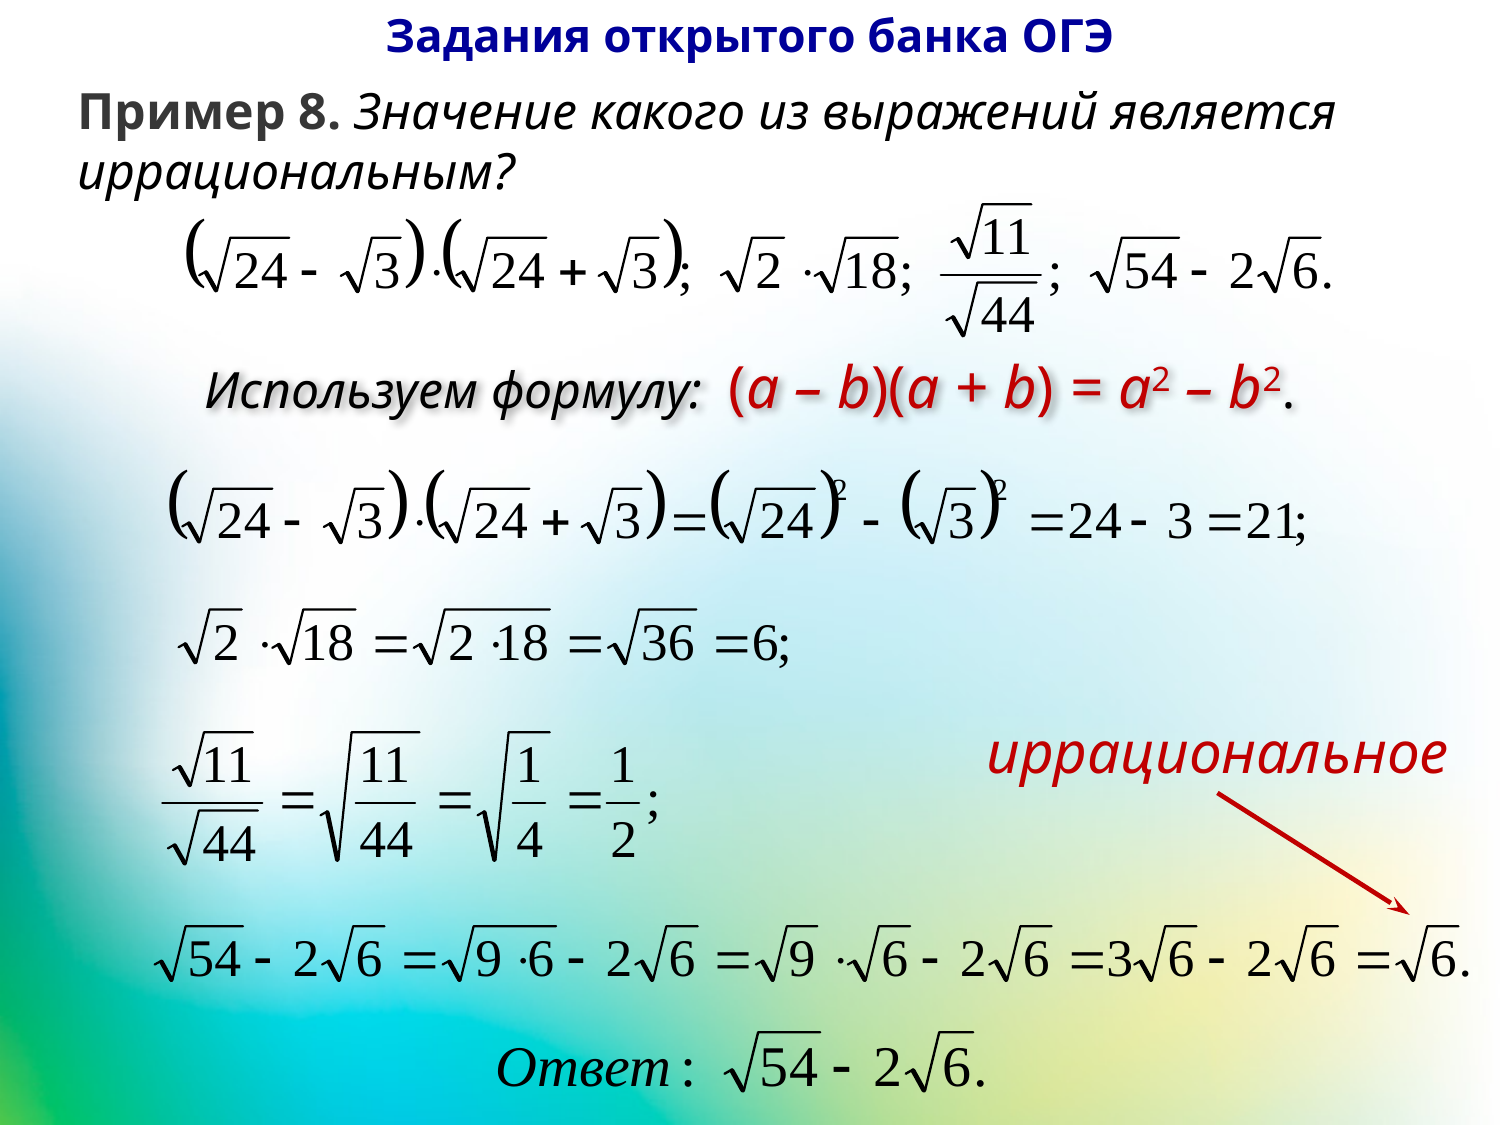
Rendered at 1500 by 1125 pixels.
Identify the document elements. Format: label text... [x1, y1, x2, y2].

text_box Задания открытого банка ОГЭ [0, 0, 1500, 75]
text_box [144, 464, 1317, 561]
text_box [144, 914, 1478, 995]
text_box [488, 1019, 1012, 1111]
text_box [1217, 794, 1410, 914]
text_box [62, 72, 1438, 350]
picture [0, 75, 1500, 1125]
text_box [153, 718, 668, 878]
text_box Используем формулу: (a – b)(a + b) = a2 – b2. [189, 350, 1311, 428]
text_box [153, 598, 798, 682]
text_box иррациональное [971, 708, 1464, 793]
